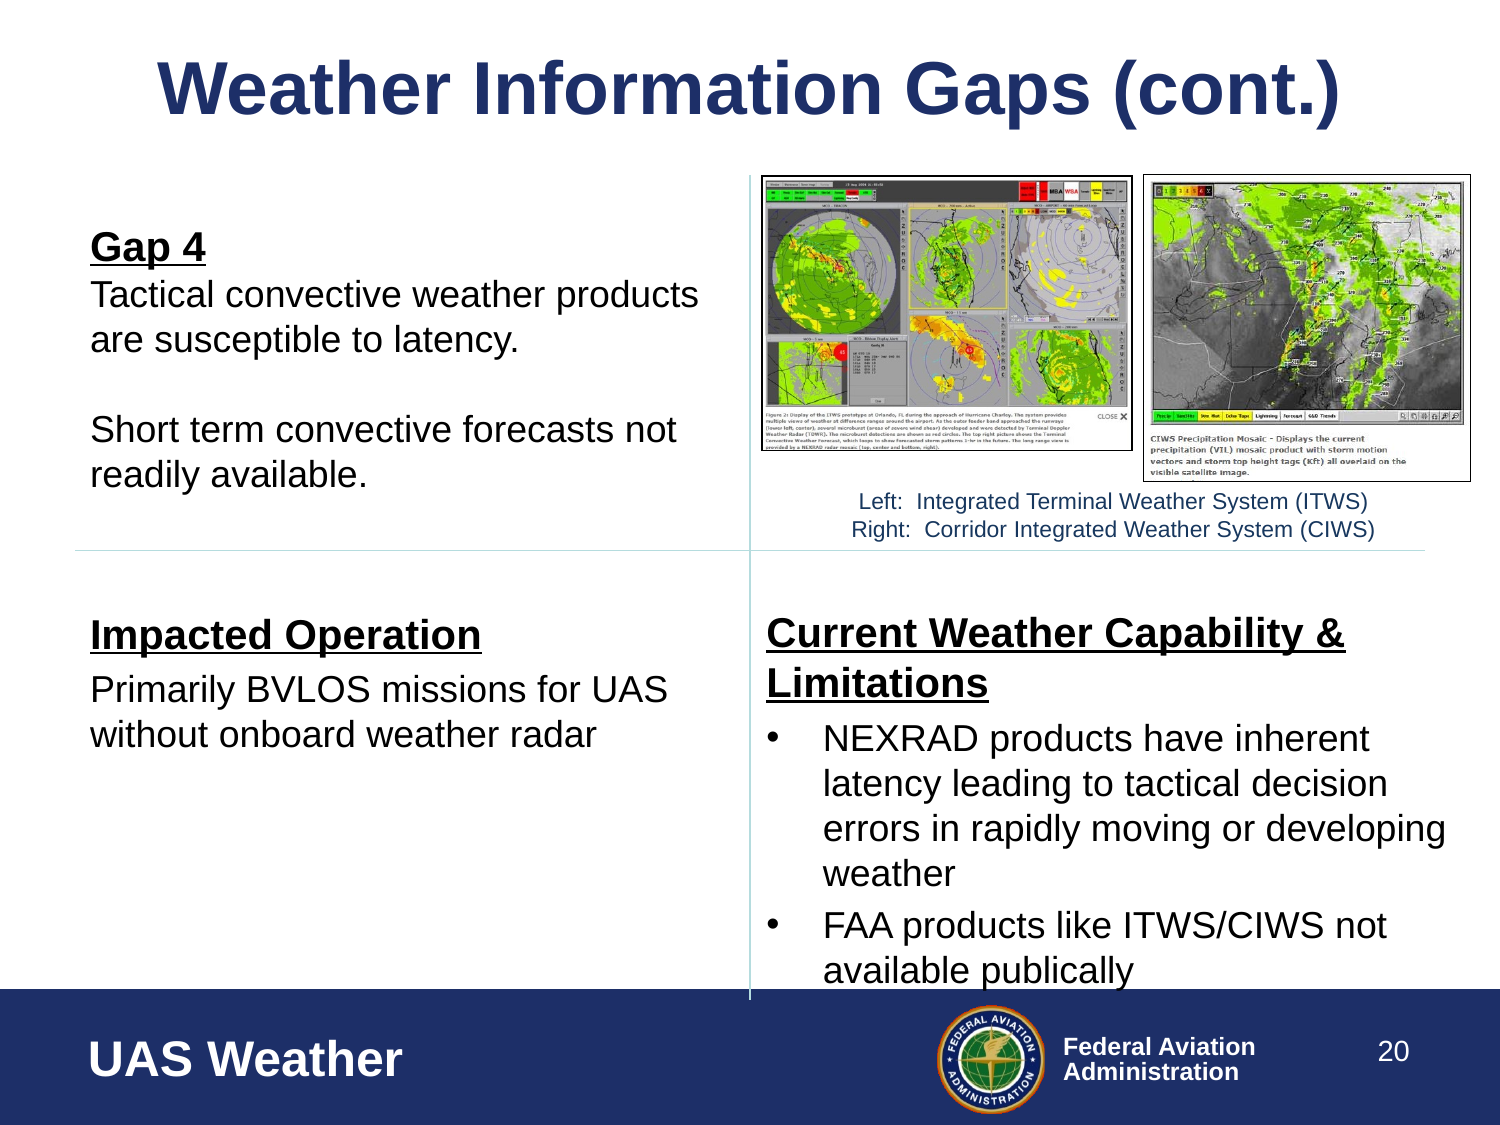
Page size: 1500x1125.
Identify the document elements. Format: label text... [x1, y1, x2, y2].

list Impacted Operation Primarily BVLOS missions for UAS without onboard weather radar [75, 600, 725, 900]
picture [1143, 174, 1470, 482]
list Gap 4 Tactical convective weather products are susceptible to latency. Short term convective forecasts not readily available. [75, 212, 725, 513]
text_box Left: Integrated Terminal Weather System (ITWS) Right: Corridor Integrated Weather System (CIWS) [776, 479, 1452, 549]
title Weather Information Gaps (cont.) [75, 12, 1425, 157]
picture [762, 176, 1132, 451]
slide_number 20 [1074, 1024, 1425, 1103]
picture [936, 1004, 1045, 1114]
list Current Weather Capability & Limitations NEXRAD products have inherent latency leading to tactical decision errors in rapidly moving or developing weather FAA products like ITWS/CIWS not available publically [751, 598, 1500, 899]
